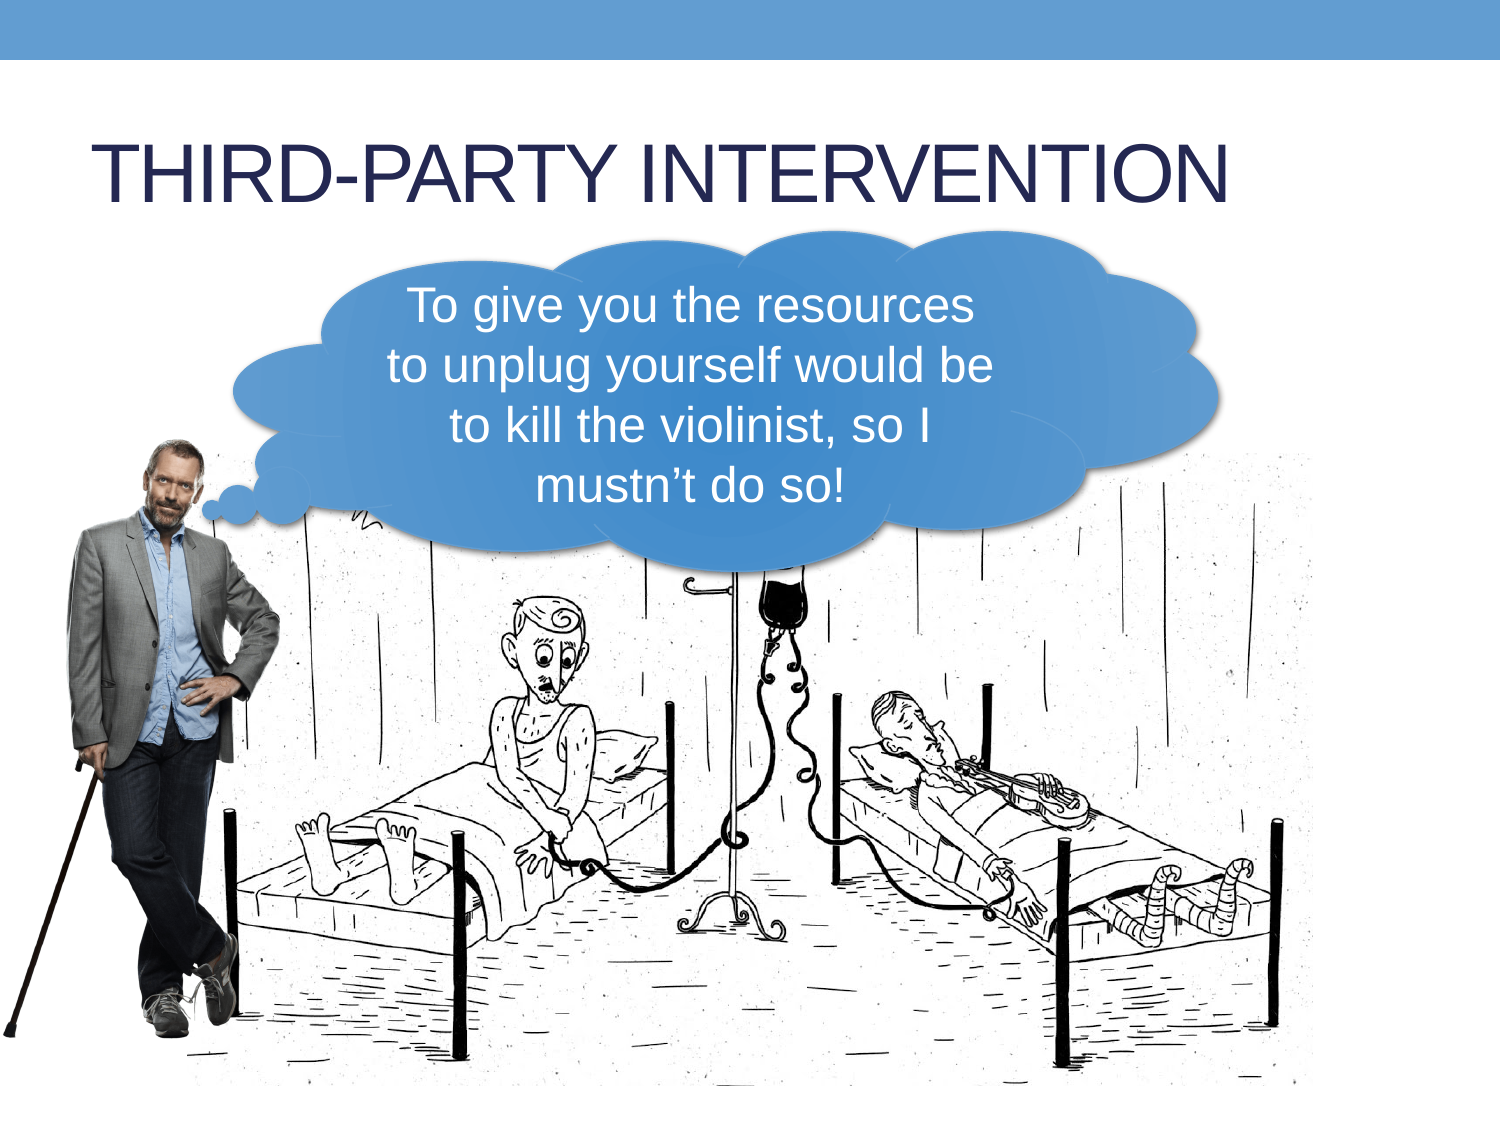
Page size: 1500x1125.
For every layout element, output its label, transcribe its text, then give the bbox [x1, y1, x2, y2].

text_box To give you the resources to unplug yourself would be to kill the violinist, so I mustn’t do so! [232, 230, 1219, 450]
picture [0, 436, 1313, 1086]
title THIRD-PARTY INTERVENTION [75, 87, 1425, 250]
